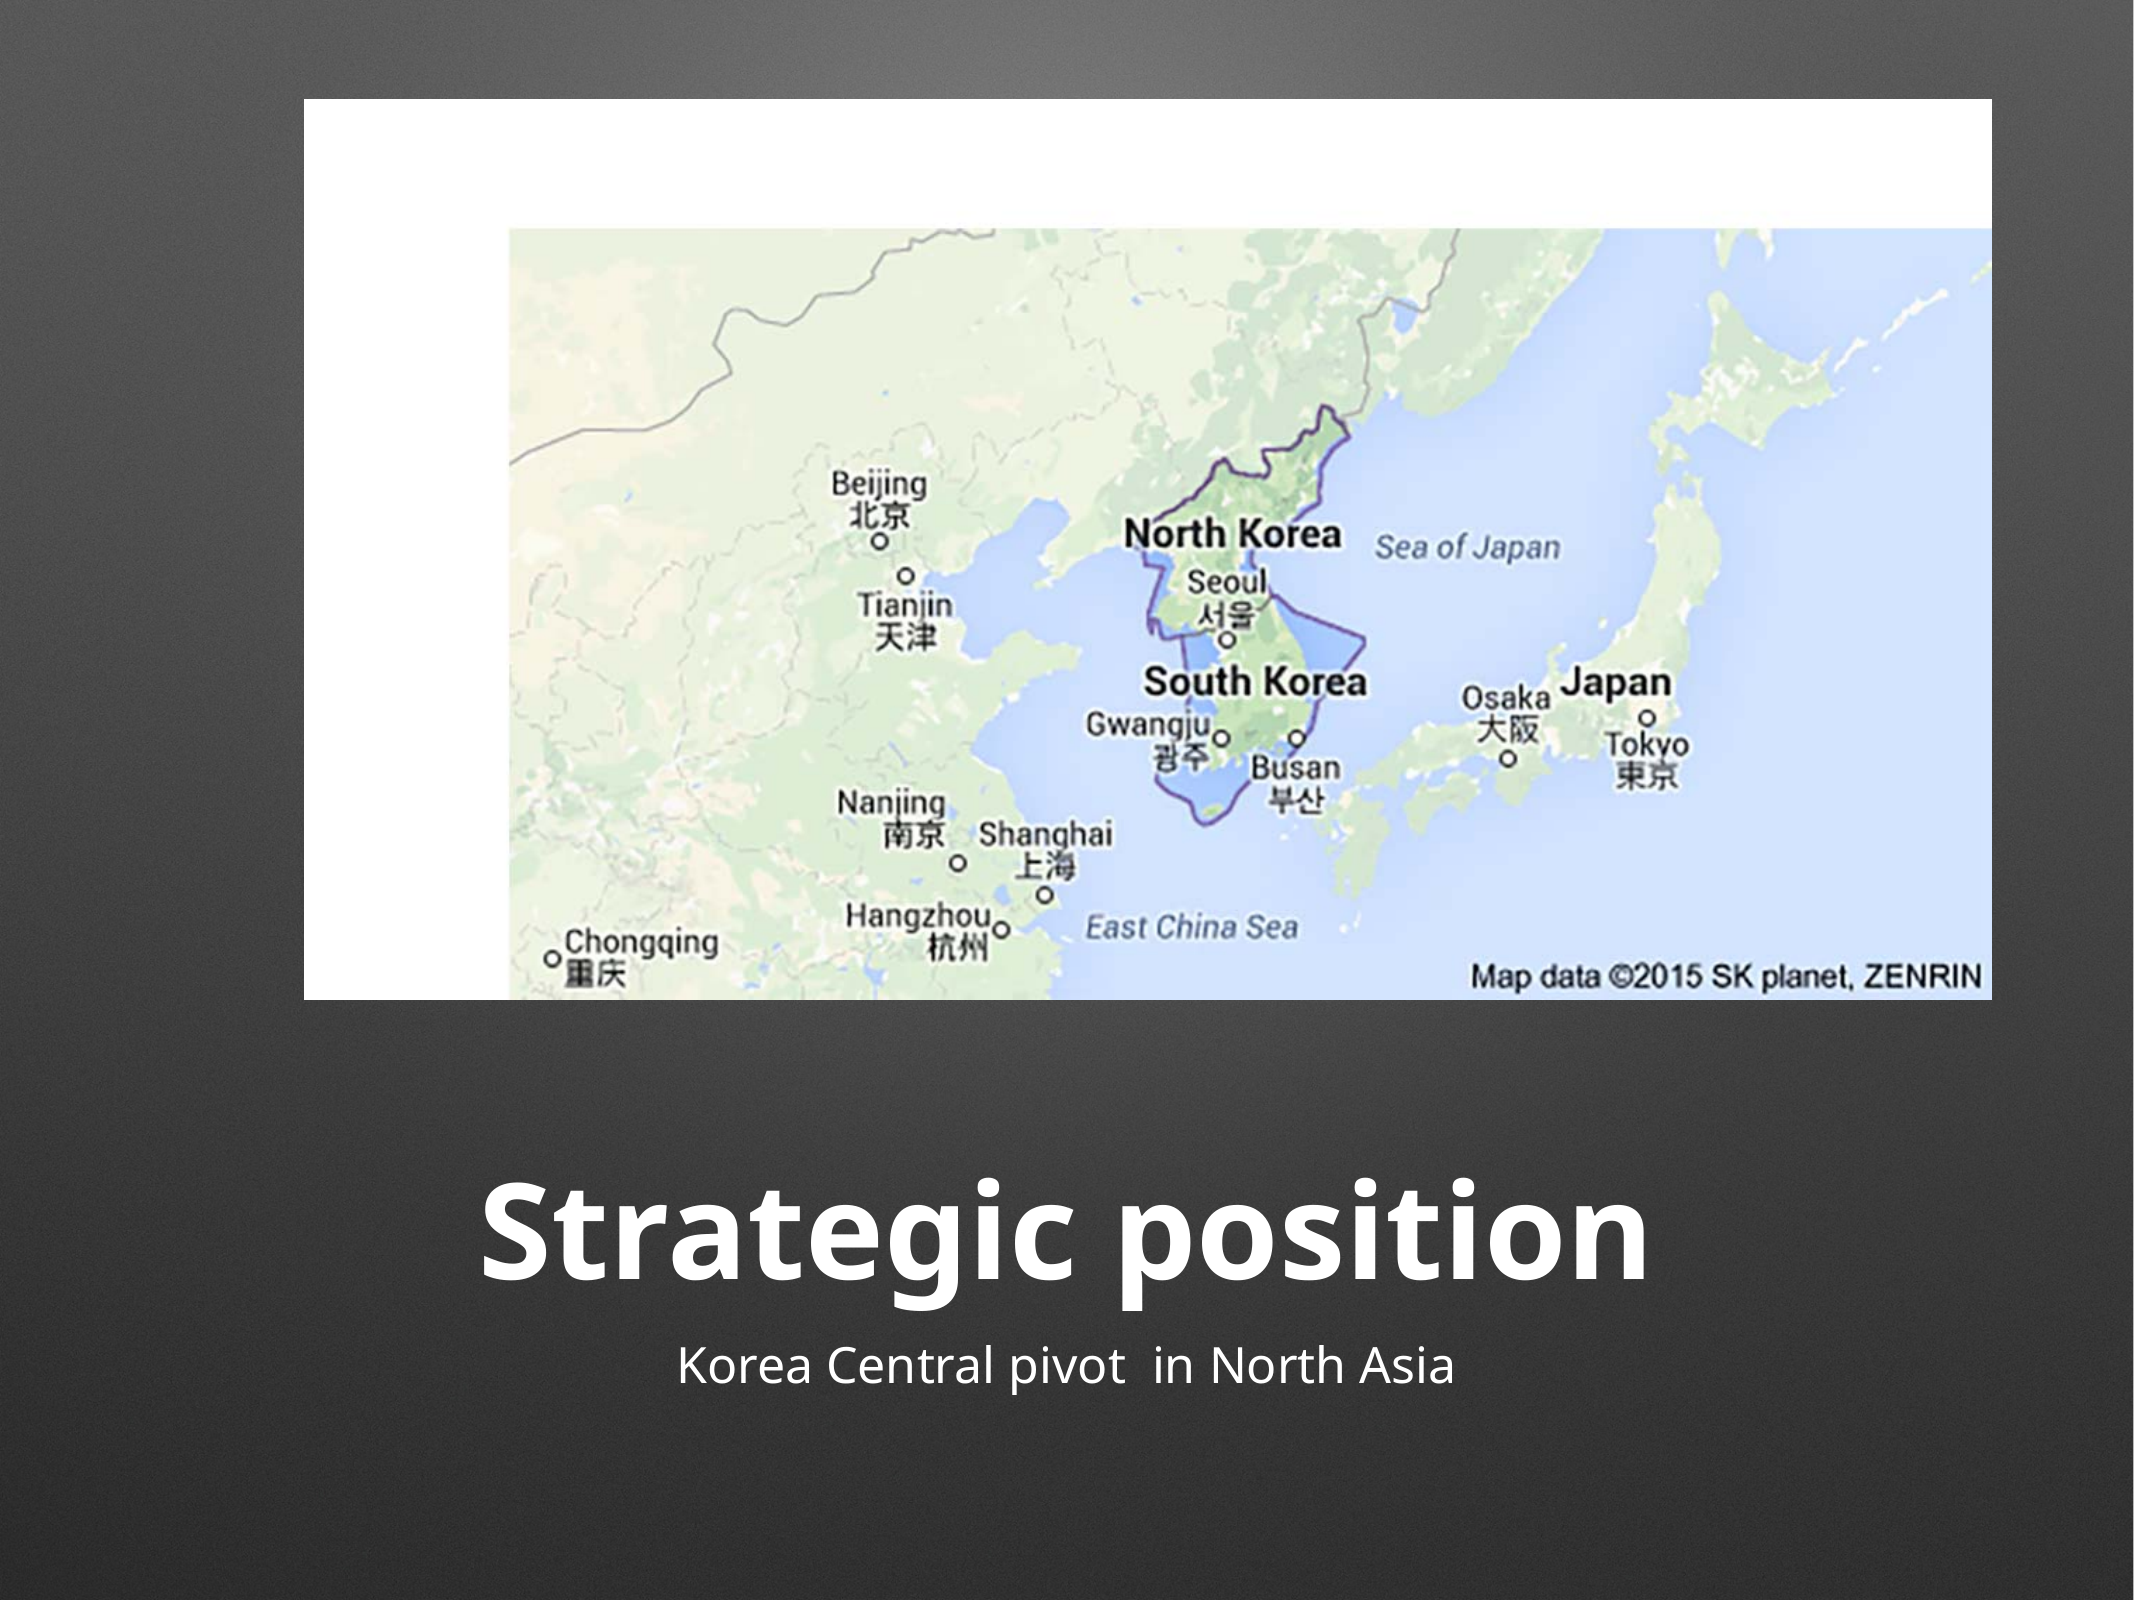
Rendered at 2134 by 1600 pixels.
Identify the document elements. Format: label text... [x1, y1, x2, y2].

picture [0, 0, 2134, 1600]
list Korea Central pivot in North Asia [124, 1332, 2009, 1484]
title Strategic position [124, 1128, 2009, 1307]
